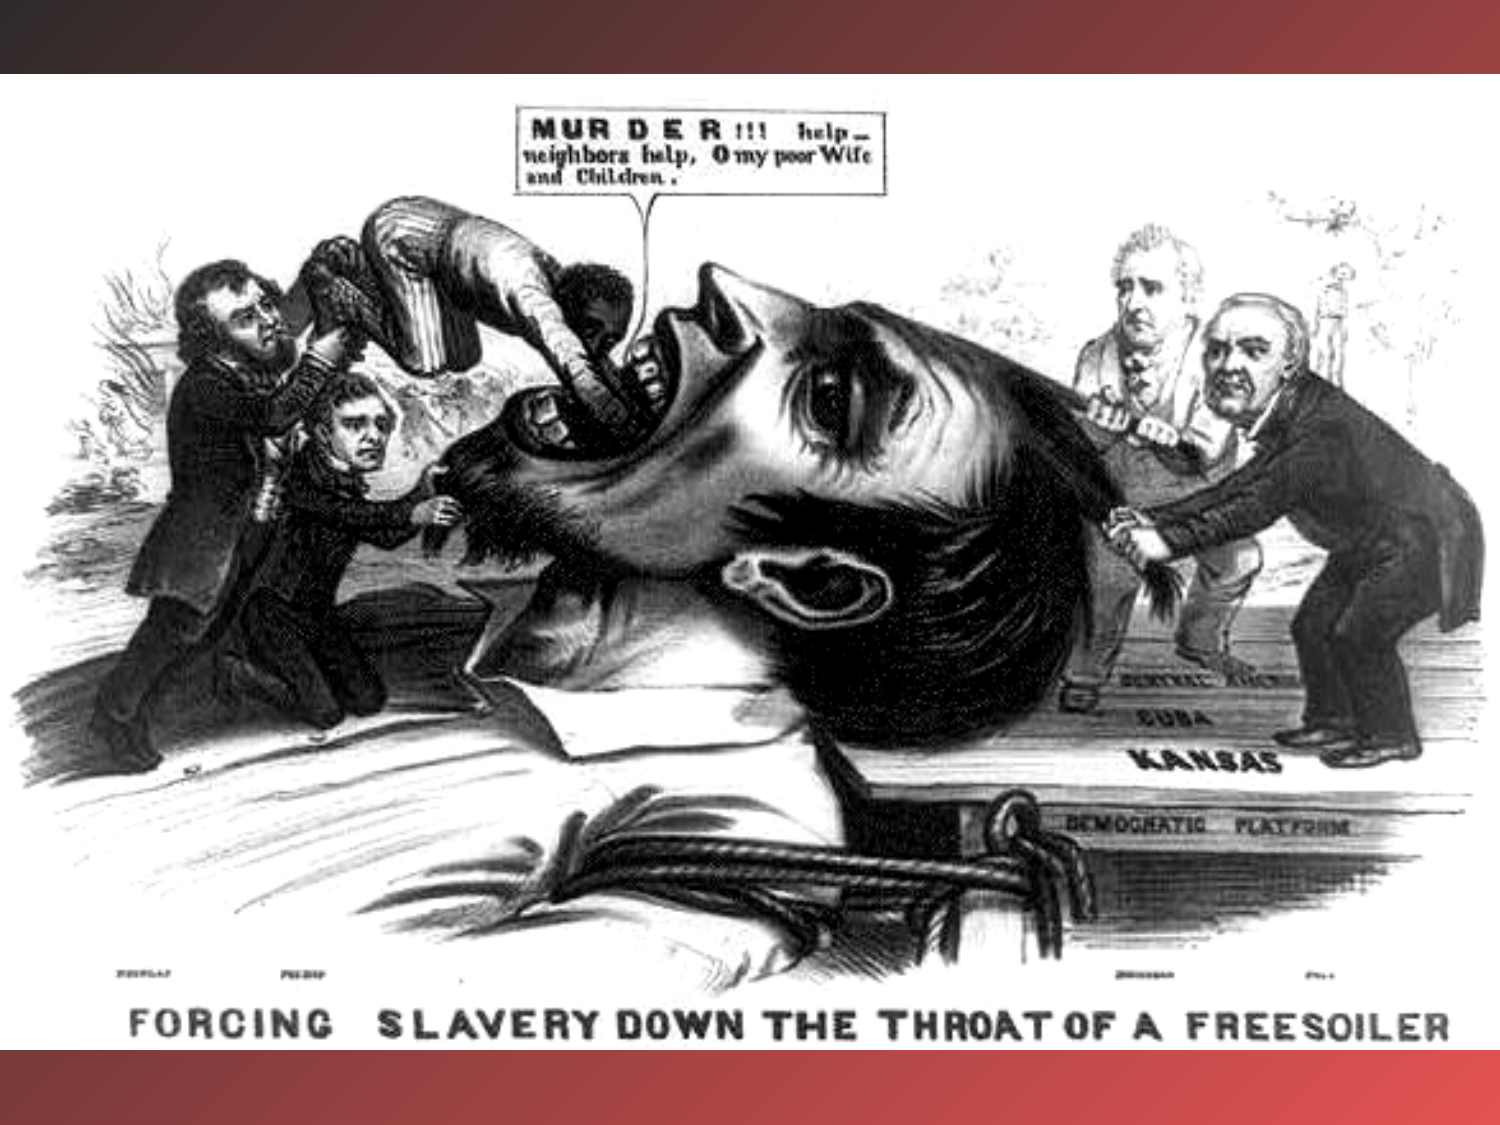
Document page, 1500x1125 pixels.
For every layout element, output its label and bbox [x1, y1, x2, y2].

picture [0, 74, 1500, 1051]
